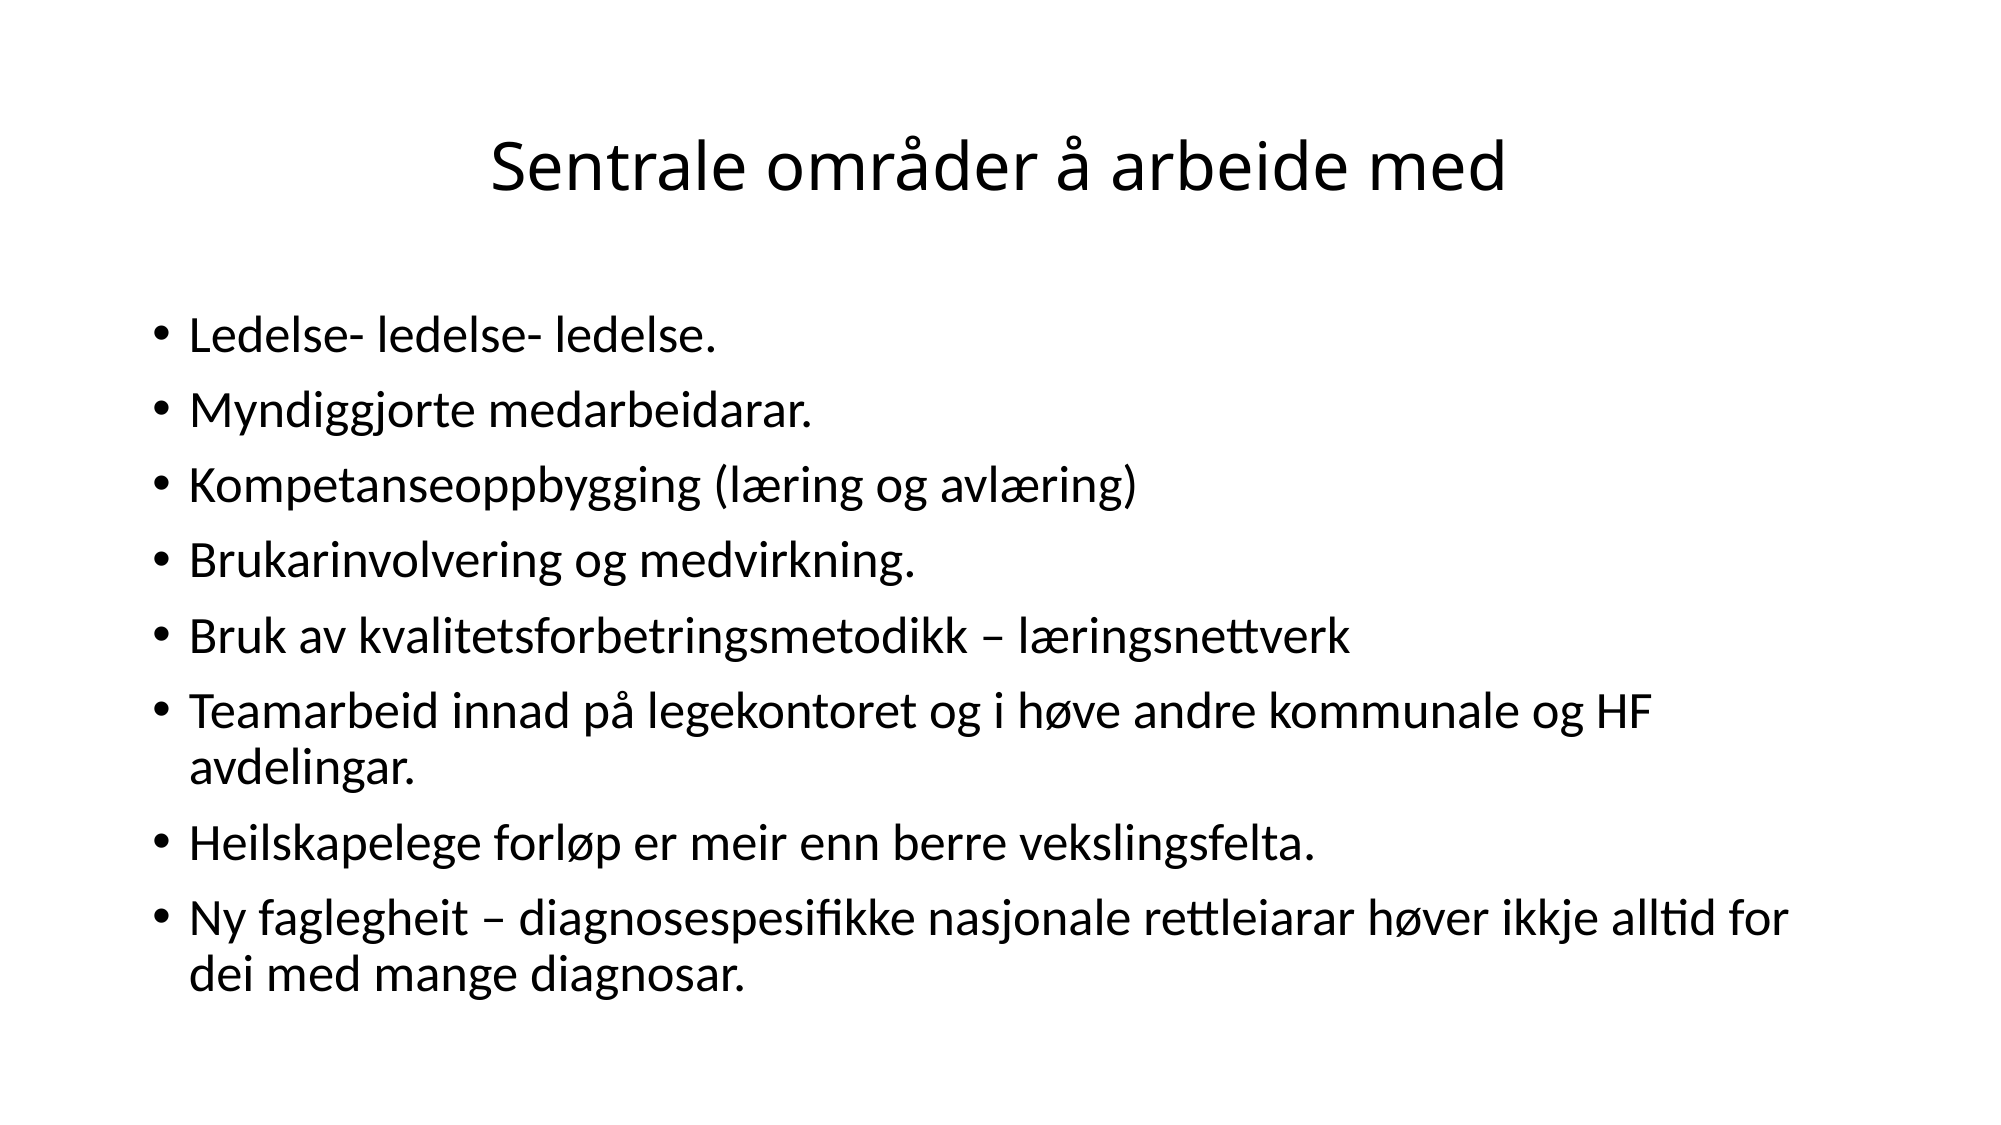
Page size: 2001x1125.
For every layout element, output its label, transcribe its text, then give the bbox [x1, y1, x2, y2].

list Ledelse- ledelse- ledelse. Myndiggjorte medarbeidarar. Kompetanseoppbygging (læring og avlæring) Brukarinvolvering og medvirkning. Bruk av kvalitetsforbetringsmetodikk – læringsnettverk Teamarbeid innad på legekontoret og i høve andre kommunale og HF avdelingar. Heilskapelege forløp er meir enn berre vekslingsfelta. Ny faglegheit – diagnosespesifikke nasjonale rettleiarar høver ikkje alltid for dei med mange diagnosar. [137, 299, 1863, 1014]
title Sentrale områder å arbeide med [137, 59, 1863, 278]
